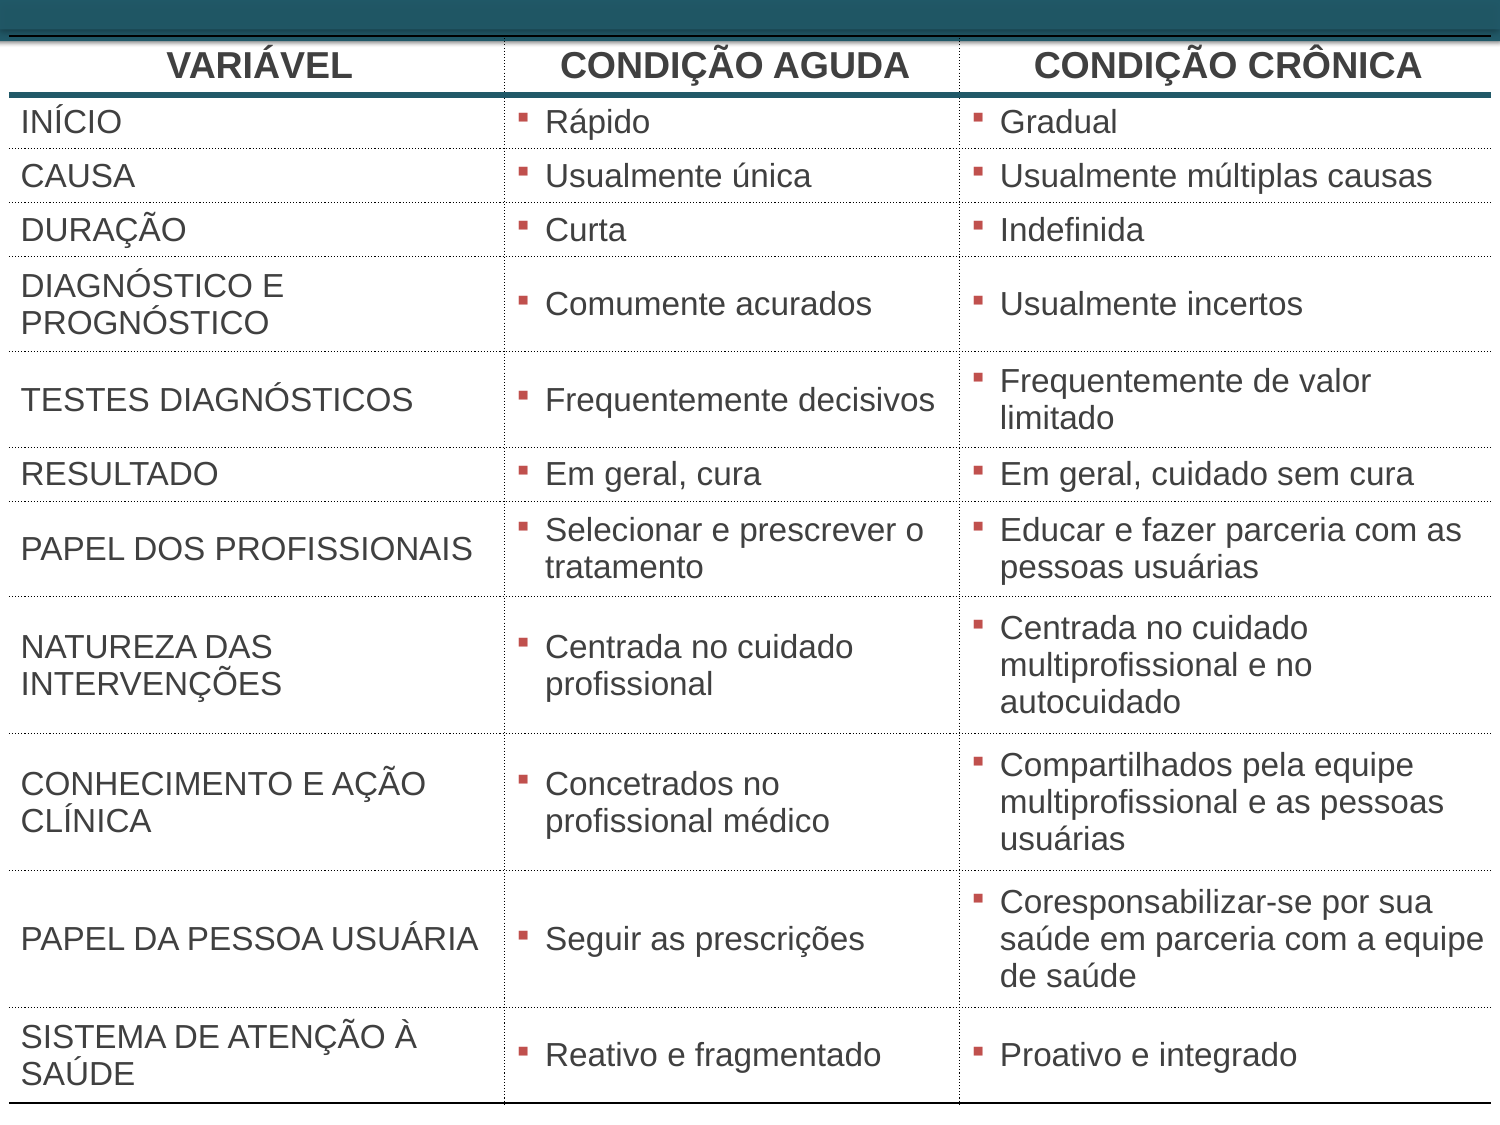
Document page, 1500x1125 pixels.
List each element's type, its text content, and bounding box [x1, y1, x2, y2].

table_cell Selecionar e prescrever o tratamento [505, 501, 960, 597]
table_cell Proativo e integrado [960, 1008, 1491, 1102]
table_cell Usualmente incertos [960, 257, 1491, 352]
table_cell TESTES DIAGNÓSTICOS [9, 352, 505, 447]
table_header VARIÁVEL [9, 37, 505, 92]
table_cell CONHECIMENTO E AÇÃO CLÍNICA [9, 734, 505, 871]
table_cell DURAÇÃO [9, 203, 505, 257]
table_cell Compartilhados pela equipe multiprofissional e as pessoas usuárias [960, 734, 1491, 871]
table_cell Frequentemente de valor limitado [960, 352, 1491, 447]
table_cell Frequentemente decisivos [505, 352, 960, 447]
table_cell Usualmente única [505, 149, 960, 203]
table_cell PAPEL DOS PROFISSIONAIS [9, 501, 505, 597]
table_cell SISTEMA DE ATENÇÃO À SAÚDE [9, 1008, 505, 1102]
table_cell NATUREZA DAS INTERVENÇÕES [9, 597, 505, 734]
table_cell RESULTADO [9, 447, 505, 501]
table_cell INÍCIO [9, 98, 505, 149]
table_cell Usualmente múltiplas causas [960, 149, 1491, 203]
table_header CONDIÇÃO AGUDA [505, 37, 960, 92]
table_cell Educar e fazer parceria com as pessoas usuárias [960, 501, 1491, 597]
table_header CONDIÇÃO CRÔNICA [960, 37, 1491, 92]
table_cell Em geral, cuidado sem cura [960, 447, 1491, 501]
table_cell Em geral, cura [505, 447, 960, 501]
table_cell CAUSA [9, 149, 505, 203]
table_cell Indefinida [960, 203, 1491, 257]
table_cell Comumente acurados [505, 257, 960, 352]
table_cell Centrada no cuidado profissional [505, 597, 960, 734]
table_cell Rápido [505, 98, 960, 149]
table_cell Curta [505, 203, 960, 257]
table_cell PAPEL DA PESSOA USUÁRIA [9, 871, 505, 1008]
table_cell Gradual [960, 98, 1491, 149]
table_cell Centrada no cuidado multiprofissional e no autocuidado [960, 597, 1491, 734]
table_cell Coresponsabilizar-se por sua saúde em parceria com a equipe de saúde [960, 871, 1491, 1008]
table_cell Concetrados no profissional médico [505, 734, 960, 871]
table_cell DIAGNÓSTICO E PROGNÓSTICO [9, 257, 505, 352]
table_cell Reativo e fragmentado [505, 1008, 960, 1102]
table_cell Seguir as prescrições [505, 871, 960, 1008]
